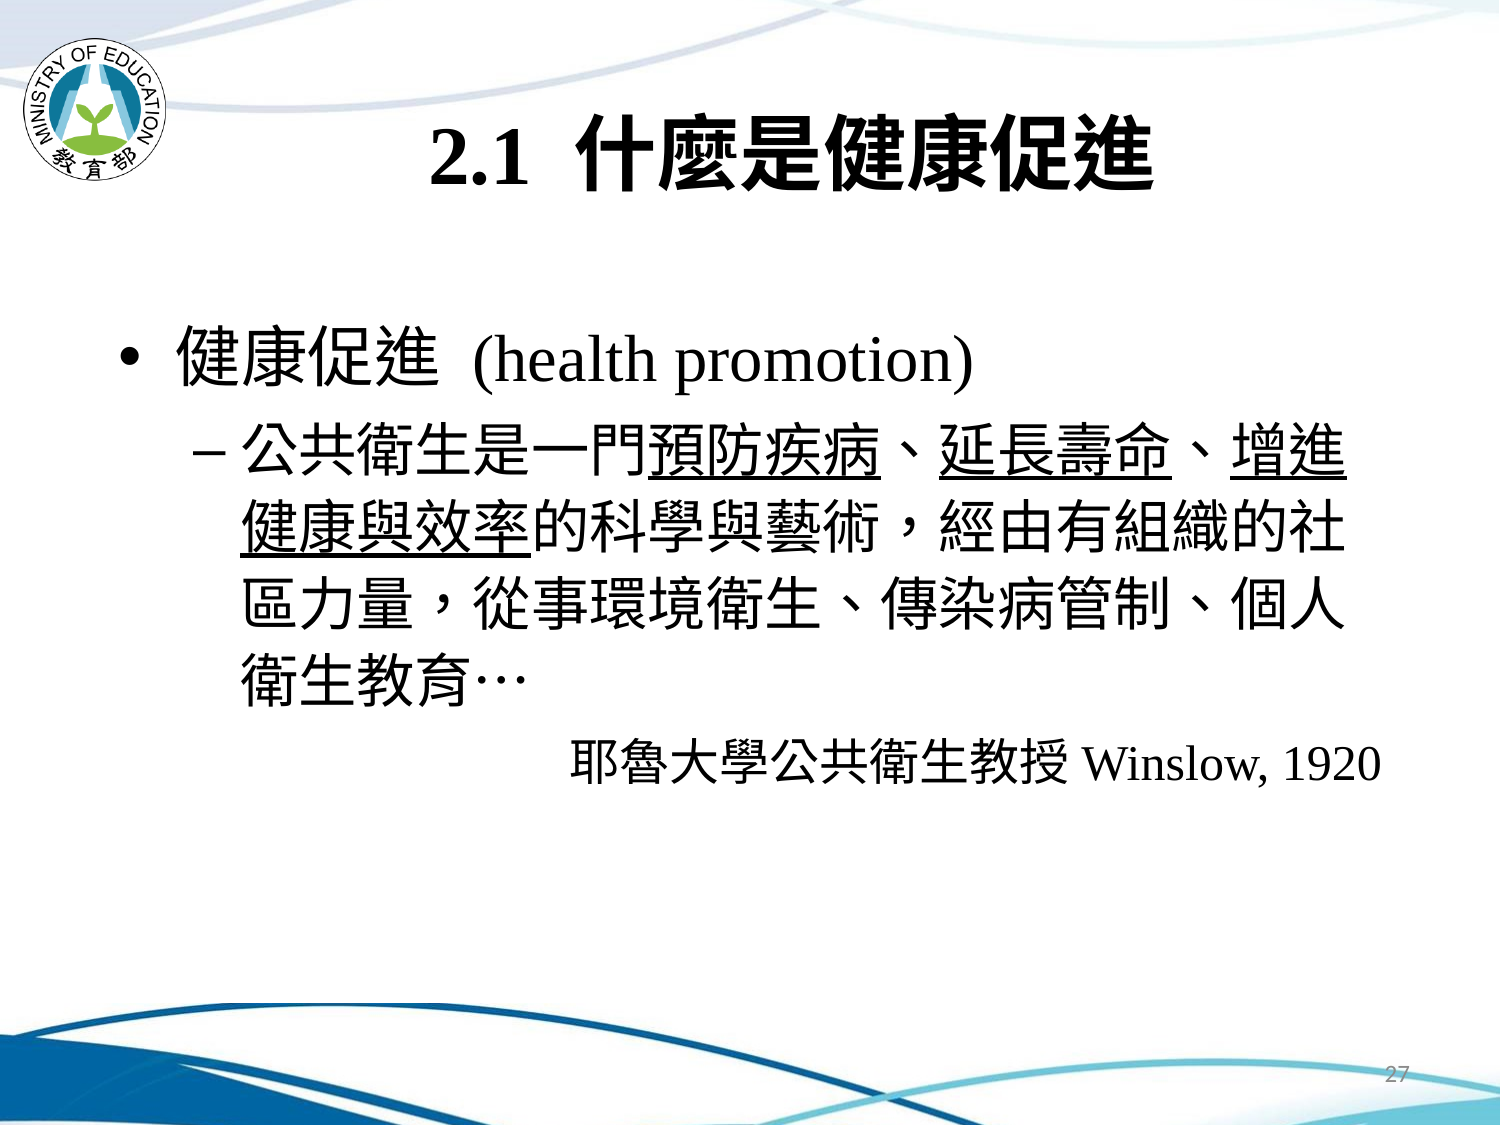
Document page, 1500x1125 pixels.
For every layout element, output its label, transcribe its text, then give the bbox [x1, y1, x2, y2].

picture [0, 1003, 1500, 1125]
slide_number 27 [1074, 1042, 1425, 1103]
list 健康促進 (health promotion) 公共衛生是一門預防疾病、延長壽命、增進健康與效率的科學與藝術，經由有組織的社區力量，從事環境衛生、傳染病管制、個人衛生教育… 耶魯大學公共衛生教授Winslow, 1920 [103, 299, 1397, 1038]
picture [0, 0, 1499, 182]
title 2.1 什麼是健康促進 [159, 45, 1425, 233]
